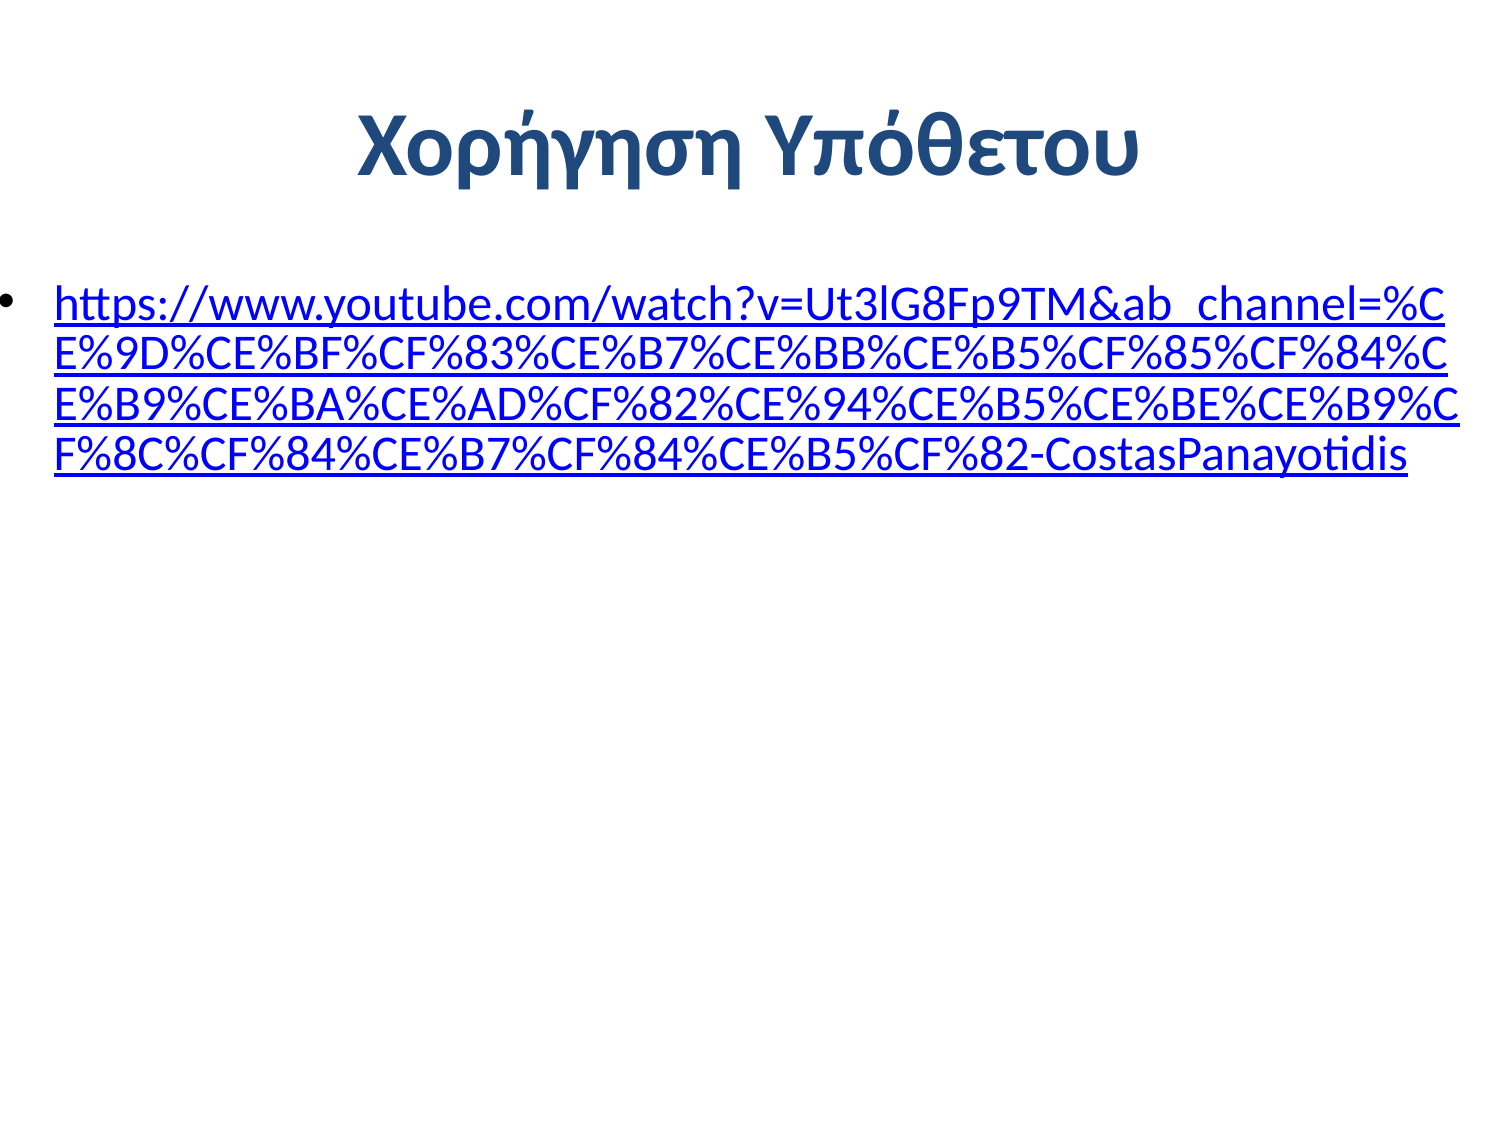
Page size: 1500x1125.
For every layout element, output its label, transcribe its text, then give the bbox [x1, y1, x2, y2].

list https://www.youtube.com/watch?v=Ut3lG8Fp9TM&ab_channel=%CE%9D%CE%BF%CF%83%CE%B7%CE%BB%CE%B5%CF%85%CF%84%CE%B9%CE%BA%CE%AD%CF%82%CE%94%CE%B5%CE%BE%CE%B9%CF%8C%CF%84%CE%B7%CF%84%CE%B5%CF%82-CostasPanayotidis [0, 262, 1483, 1005]
title Χορήγηση Υπόθετου [75, 45, 1425, 233]
